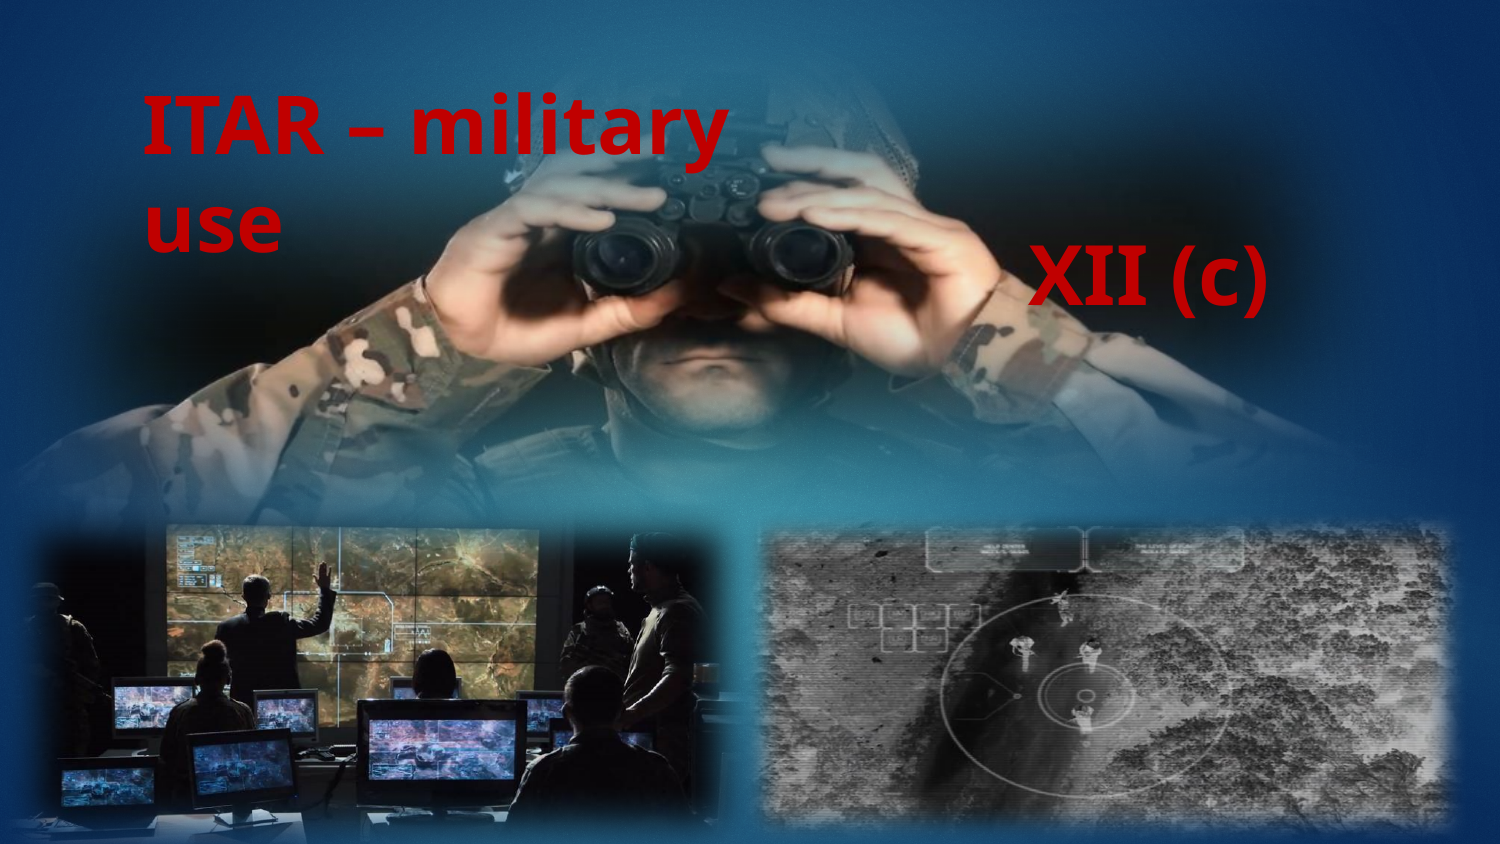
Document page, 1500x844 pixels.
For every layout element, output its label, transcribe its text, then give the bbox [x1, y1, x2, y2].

text_box ITAR – military use [142, 73, 858, 269]
text_box [214, 251, 1013, 358]
text_box [63, 561, 695, 798]
text_box XII (c) [1013, 214, 1500, 329]
text_box [778, 546, 1432, 809]
